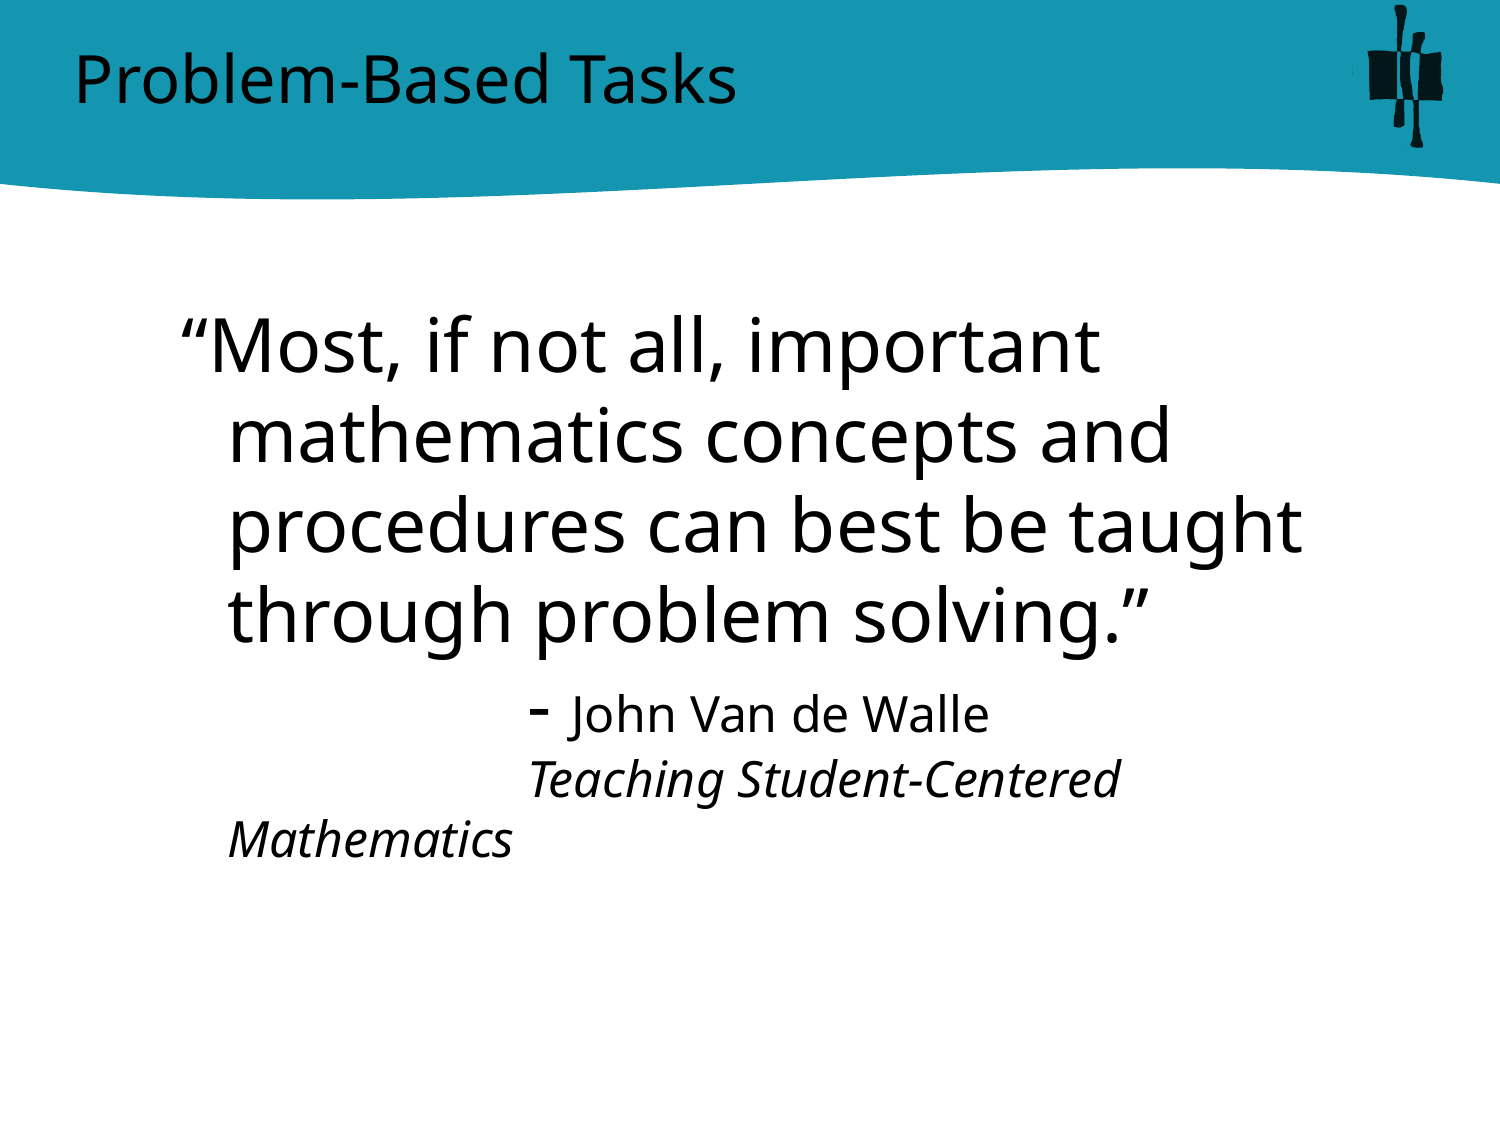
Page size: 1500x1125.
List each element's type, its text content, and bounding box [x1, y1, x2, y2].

list “Most, if not all, important mathematics concepts and procedures can best be taught through problem solving.” - John Van de Walle Teaching Student-Centered Mathematics [62, 282, 1436, 988]
picture [1352, 0, 1450, 148]
title Problem-Based Tasks [58, 17, 1284, 138]
